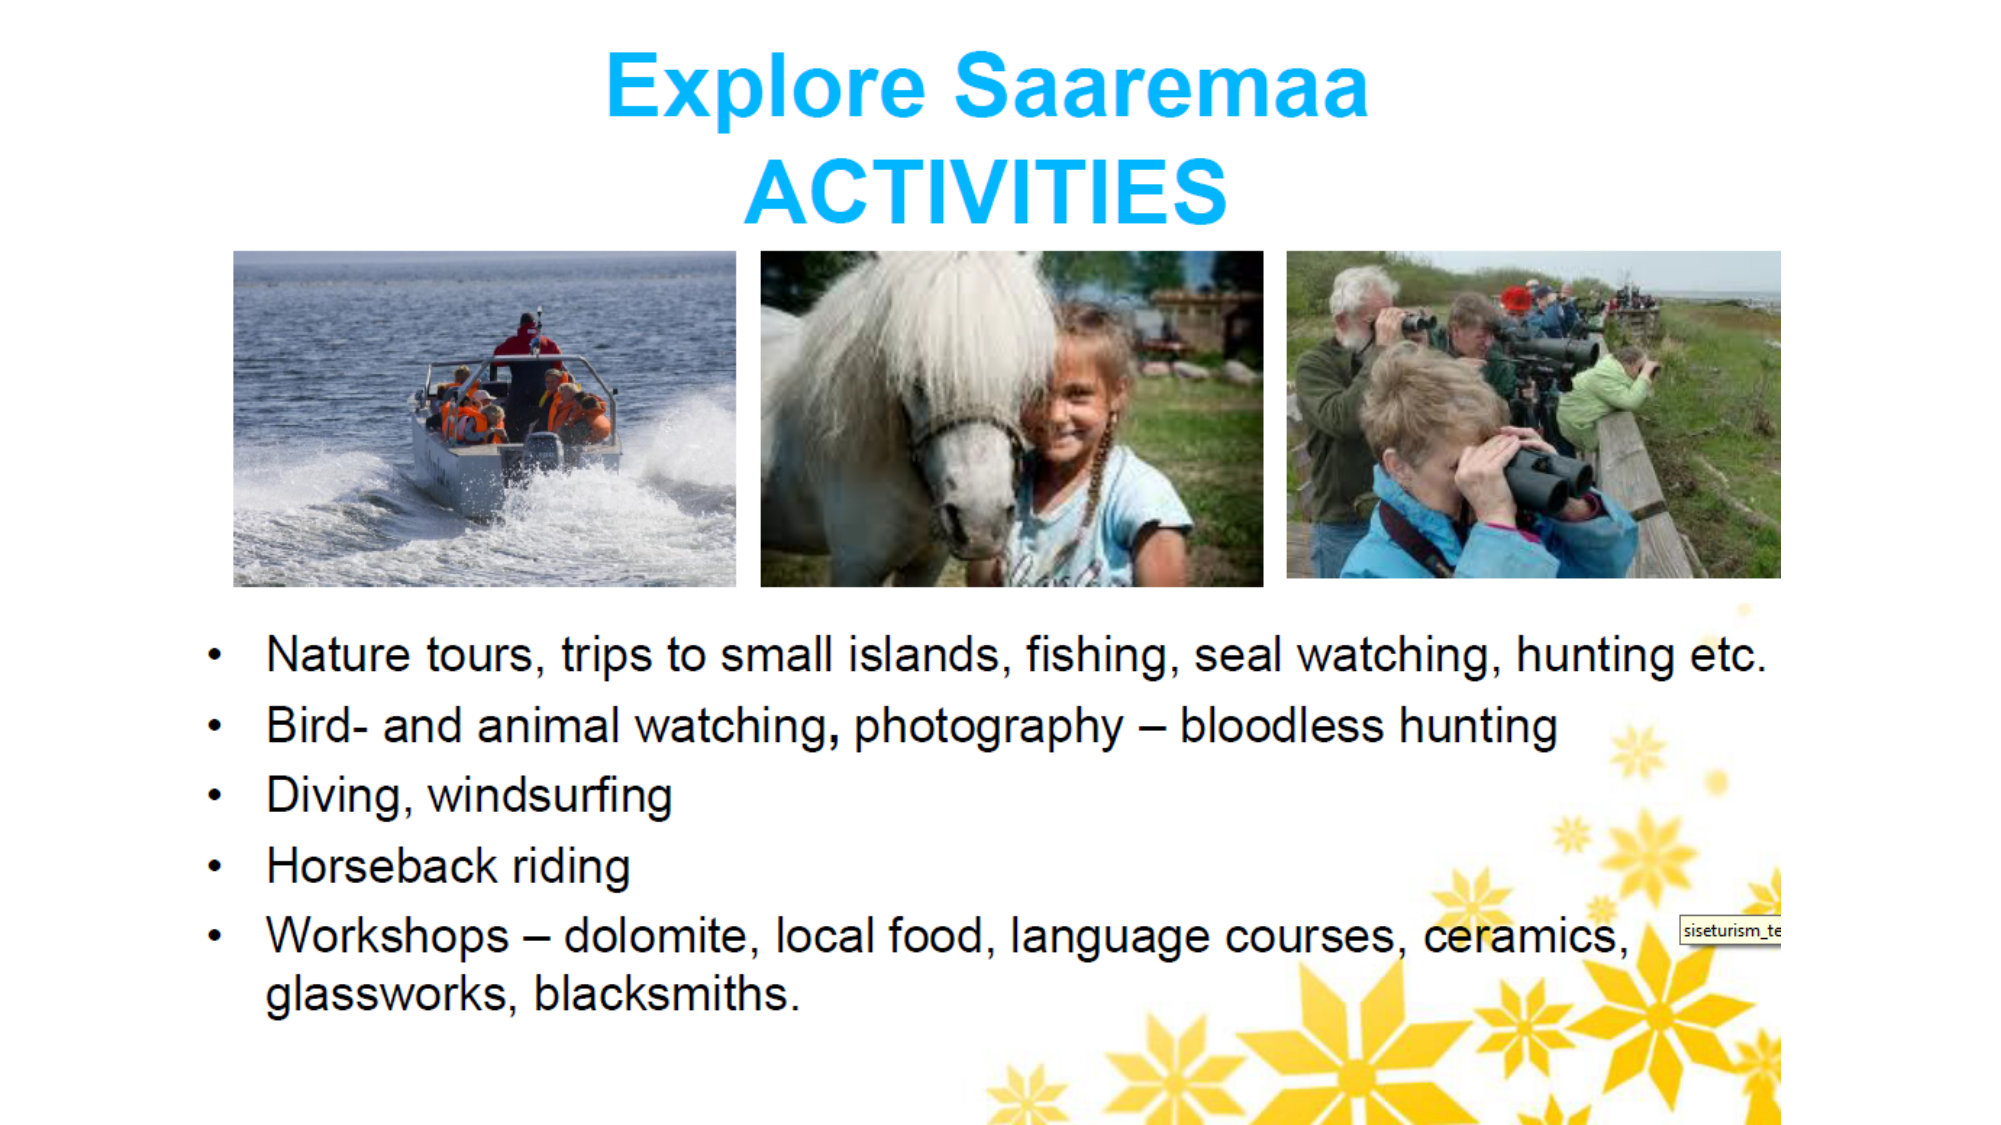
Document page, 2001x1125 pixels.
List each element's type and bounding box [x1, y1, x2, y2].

picture [193, 0, 1781, 1125]
